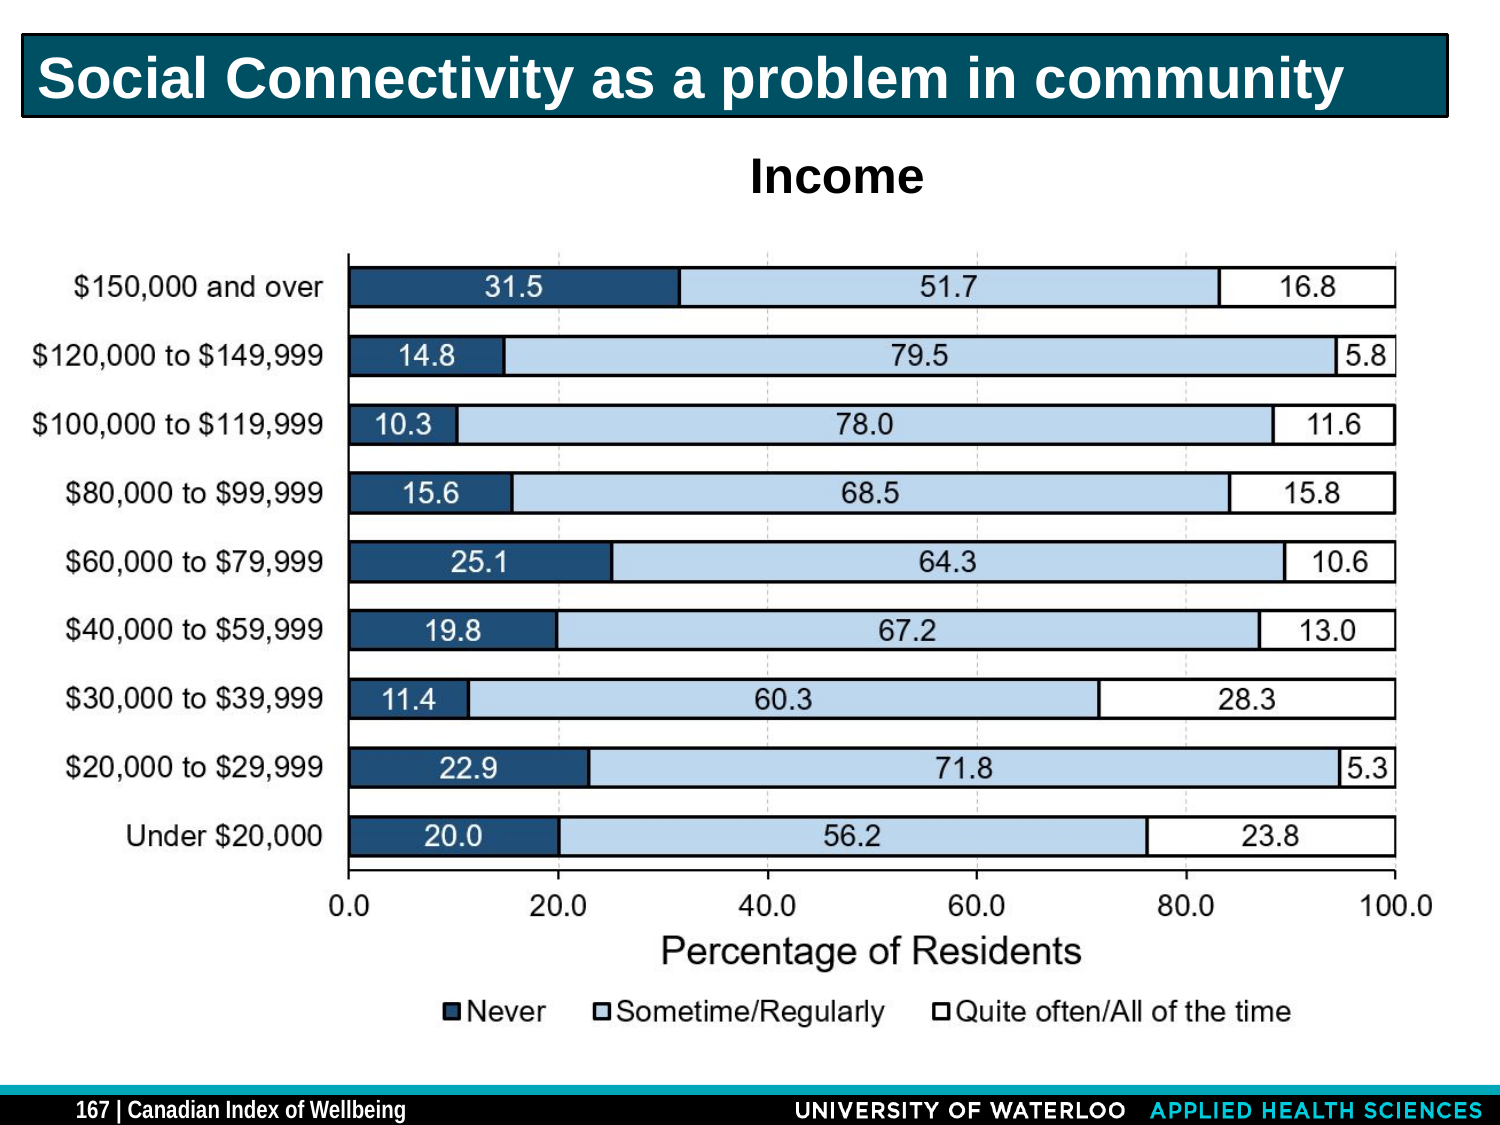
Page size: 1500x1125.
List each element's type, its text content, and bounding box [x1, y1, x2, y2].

text_box Income [734, 135, 960, 209]
picture [0, 1095, 1500, 1125]
picture [22, 211, 1448, 1040]
text_box Social Connectivity as a problem in community [22, 34, 1448, 117]
